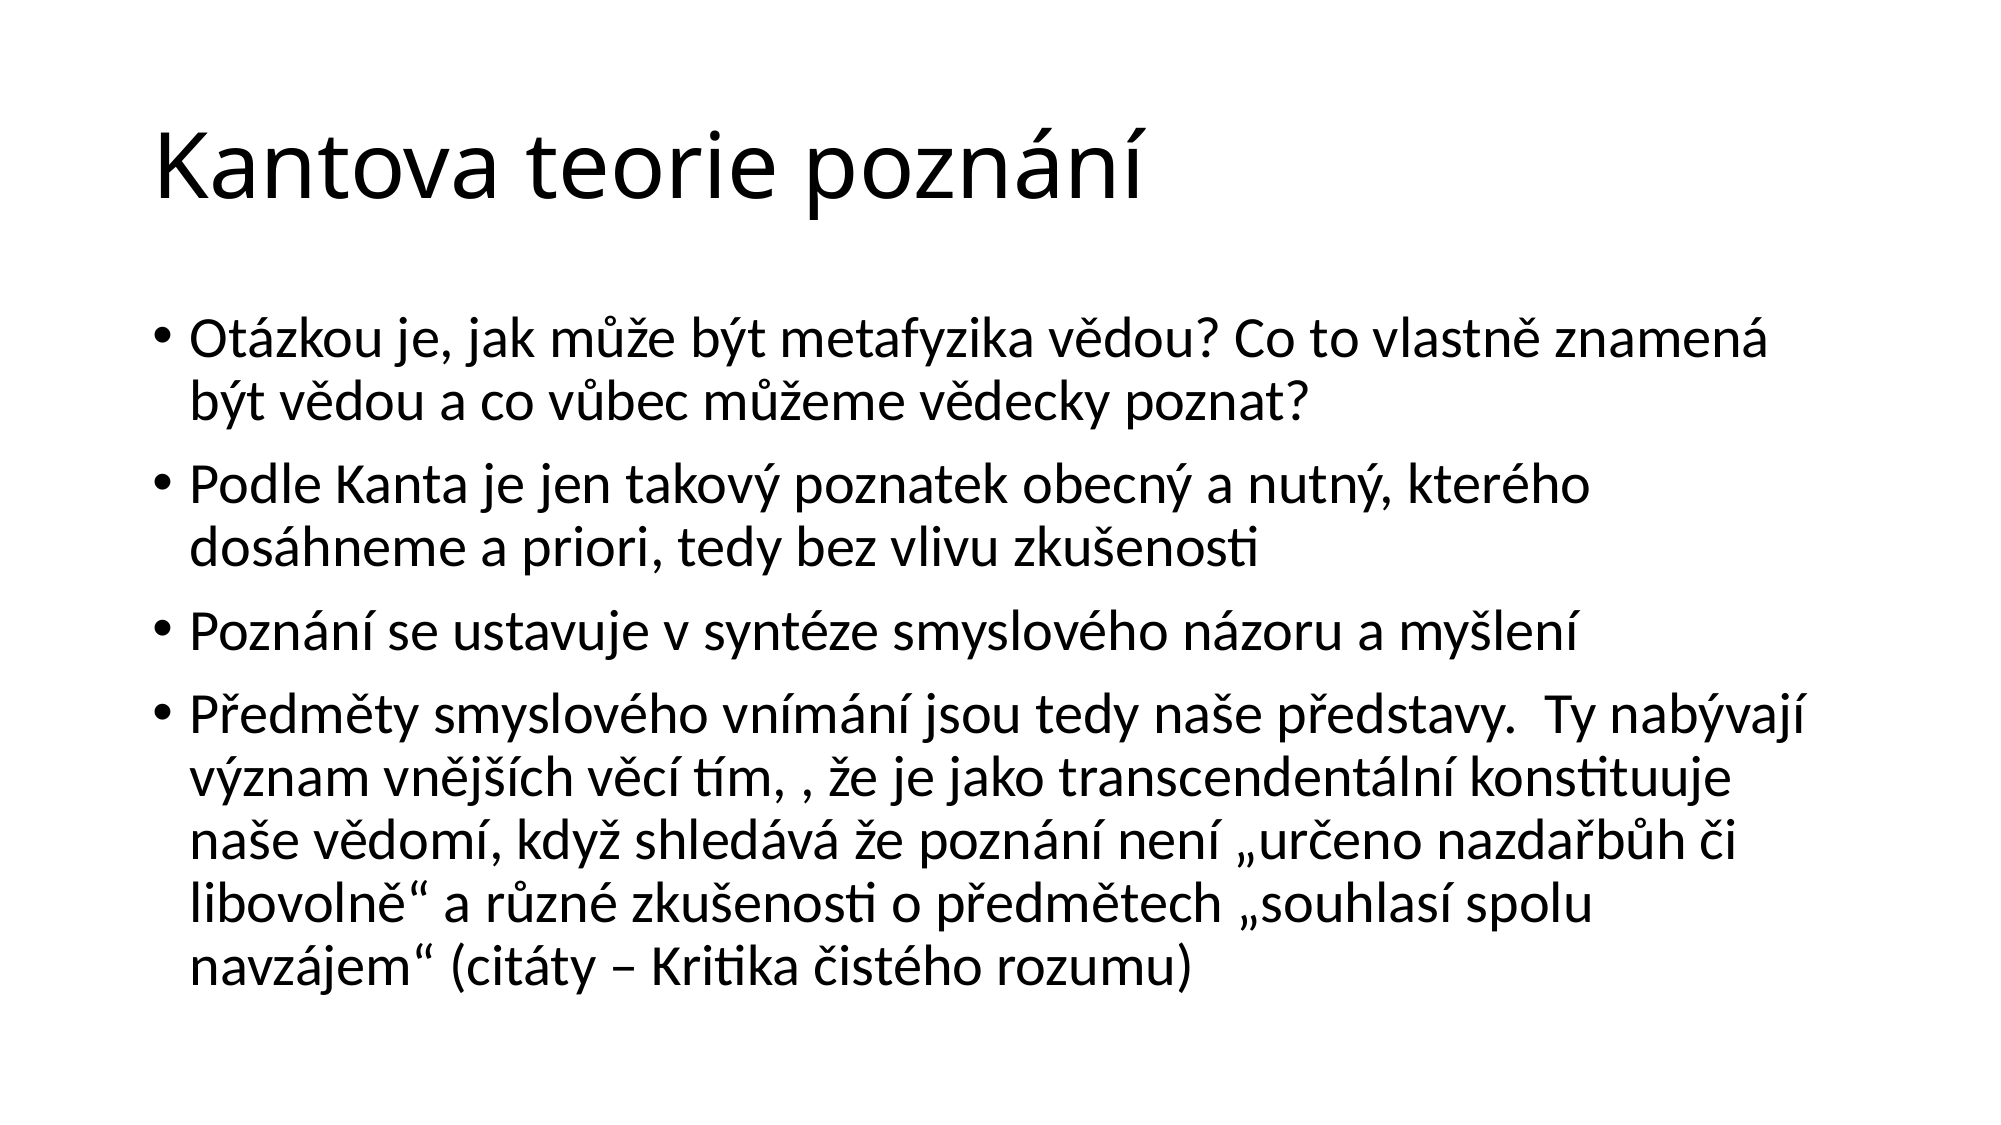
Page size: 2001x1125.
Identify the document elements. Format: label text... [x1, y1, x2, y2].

list Otázkou je, jak může být metafyzika vědou? Co to vlastně znamená být vědou a co vůbec můžeme vědecky poznat? Podle Kanta je jen takový poznatek obecný a nutný, kterého dosáhneme a priori, tedy bez vlivu zkušenosti Poznání se ustavuje v syntéze smyslového názoru a myšlení Předměty smyslového vnímání jsou tedy naše představy. Ty nabývají význam vnějších věcí tím, , že je jako transcendentální konstituuje naše vědomí, když shledává že poznání není „určeno nazdařbůh či libovolně“ a různé zkušenosti o předmětech „souhlasí spolu navzájem“ (citáty – Kritika čistého rozumu) [137, 299, 1863, 1014]
title Kantova teorie poznání [137, 59, 1863, 278]
